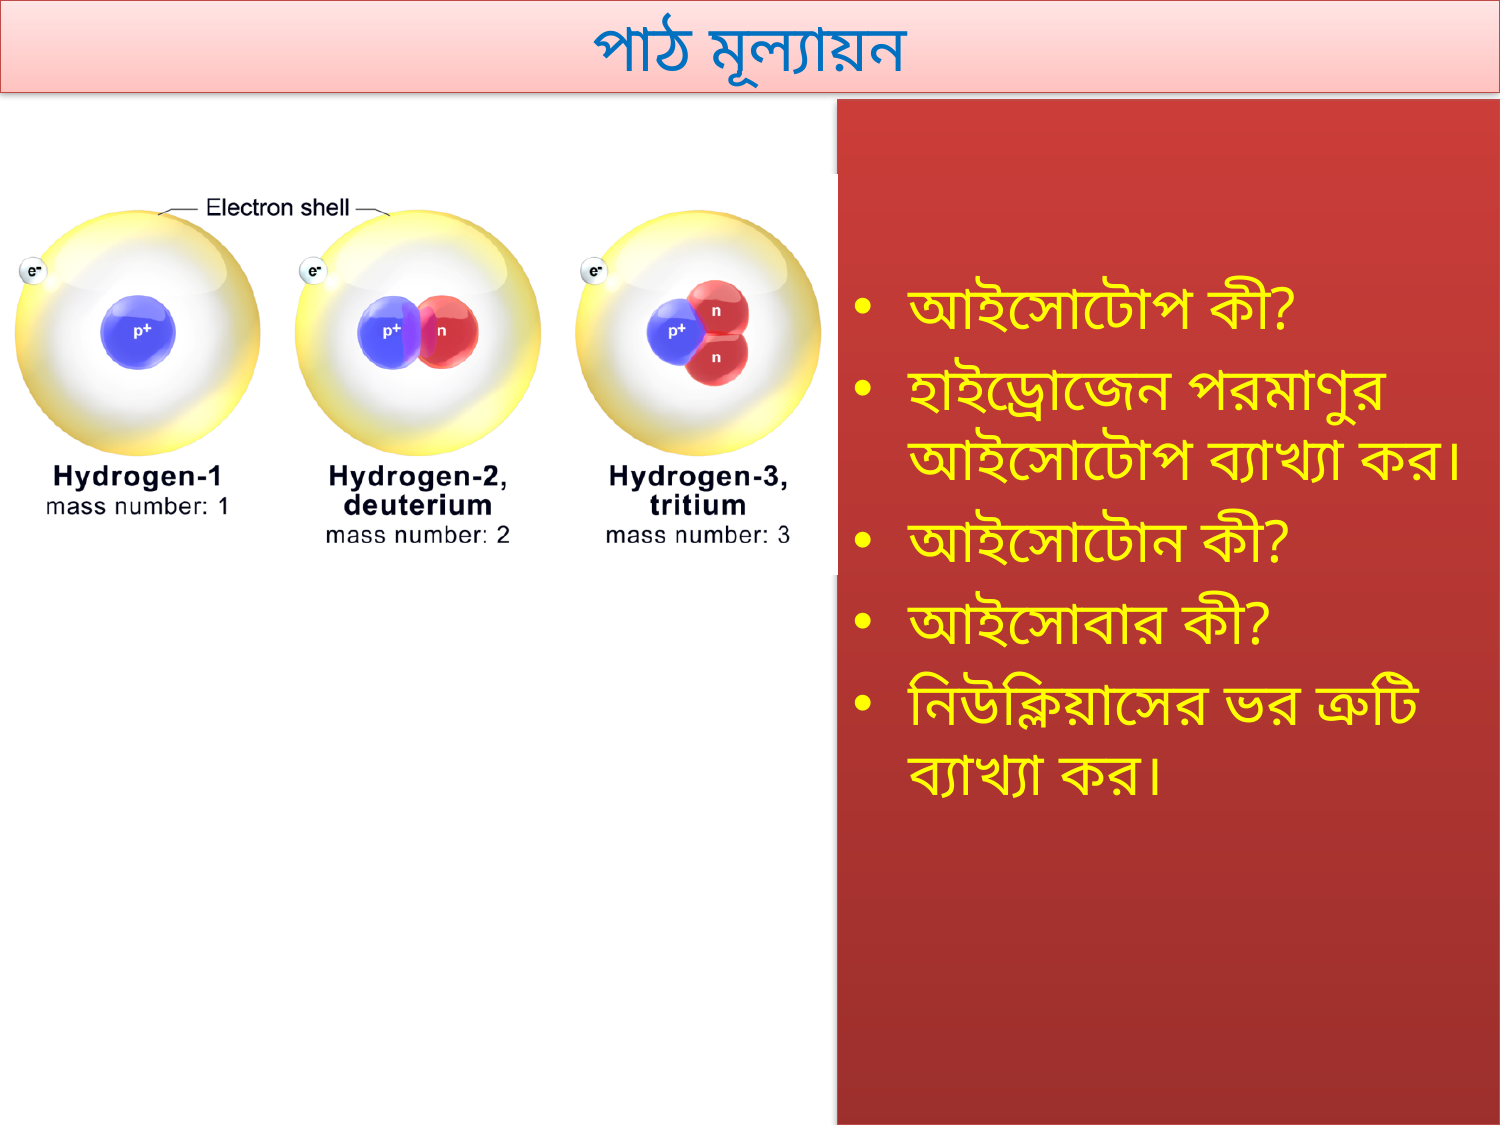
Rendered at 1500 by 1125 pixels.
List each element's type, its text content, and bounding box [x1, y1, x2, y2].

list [0, 174, 838, 576]
title পাঠ মূল্যায়ন [0, 0, 1500, 93]
list আইসোটোপ কী? হাইড্রোজেন পরমাণুর আইসোটোপ ব্যাখ্যা কর। আইসোটোন কী? আইসোবার কী? নিউক্লিয়াসের ভর ত্রুটি ব্যাখ্যা কর। [837, 99, 1500, 1125]
